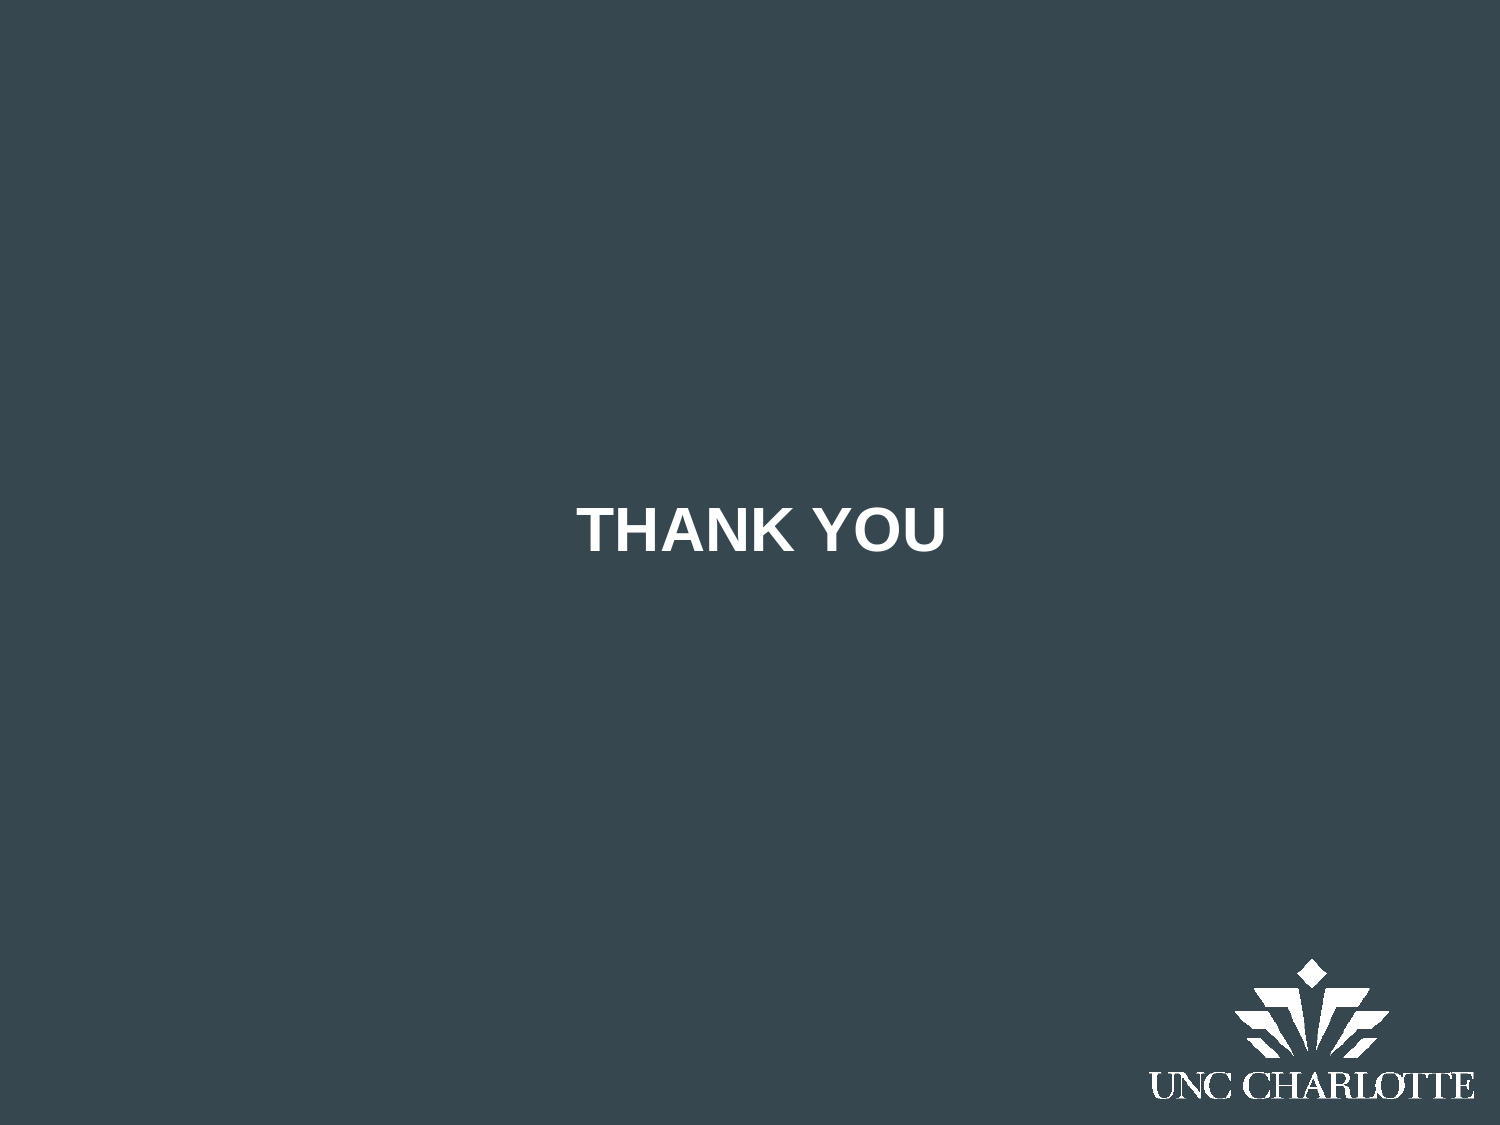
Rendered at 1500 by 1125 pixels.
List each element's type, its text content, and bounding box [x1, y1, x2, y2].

subtitle THANK YOU [412, 462, 1113, 663]
picture [1149, 959, 1474, 1099]
